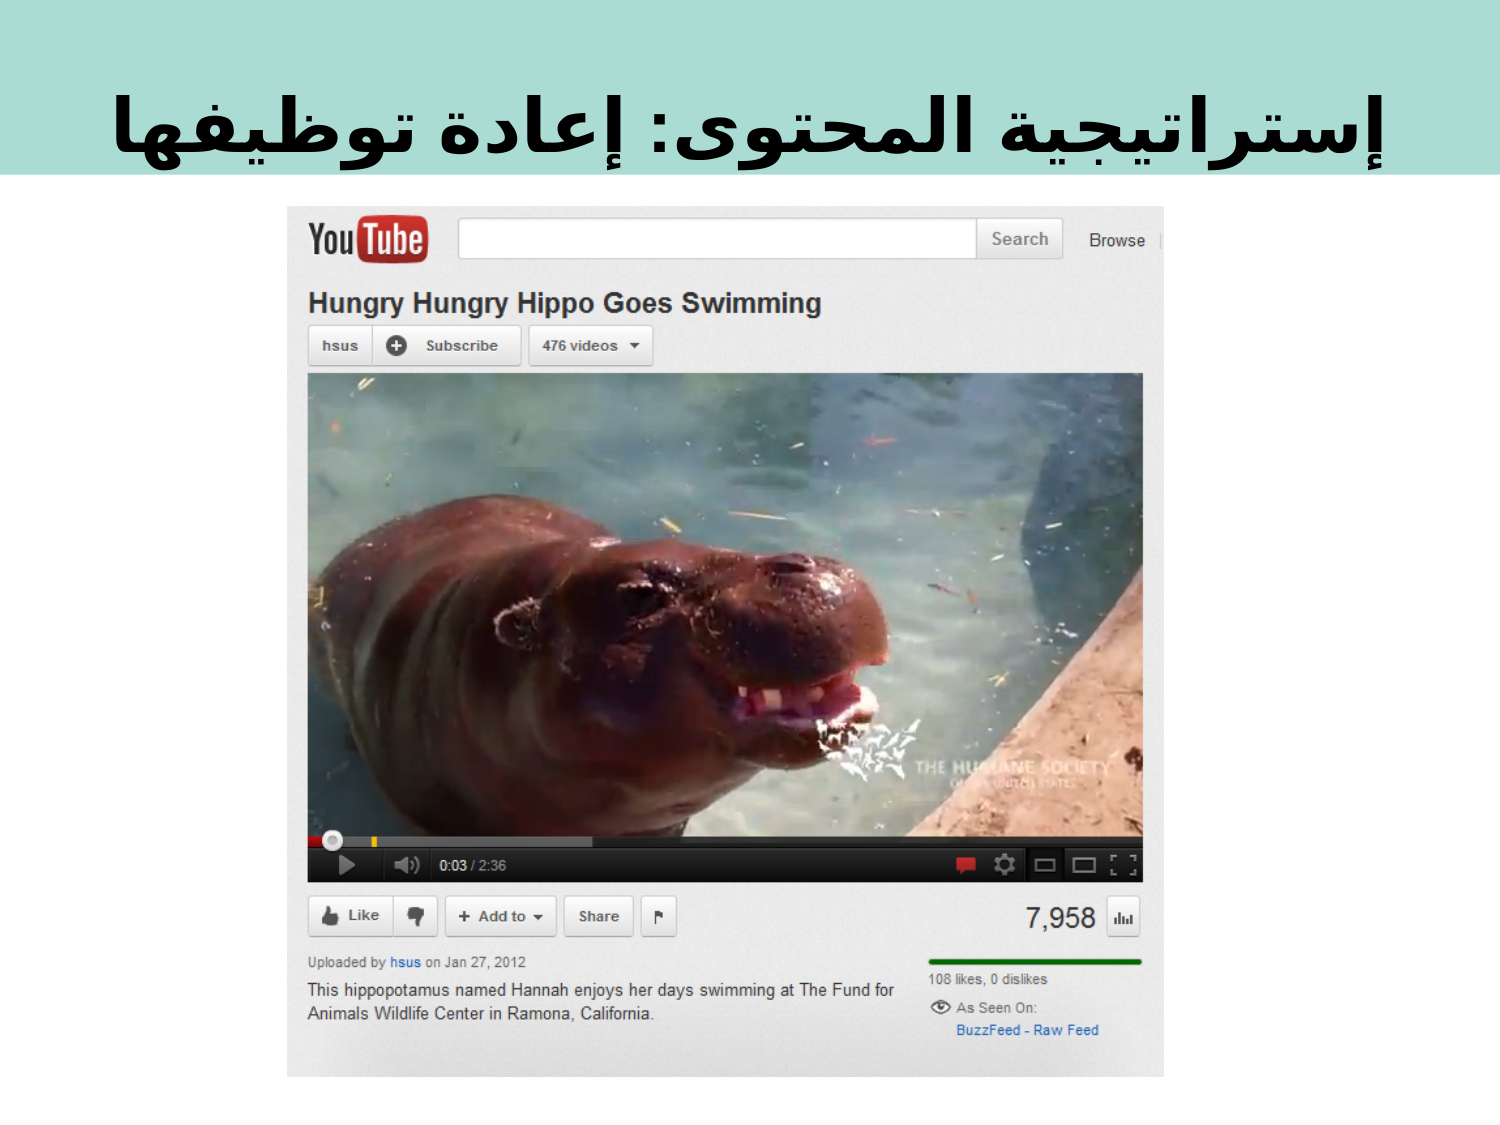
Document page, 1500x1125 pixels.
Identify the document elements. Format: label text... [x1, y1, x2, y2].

text_box إستراتيجية المحتوى: إعادة توظيفها [0, 0, 1500, 175]
picture [287, 206, 1165, 1078]
